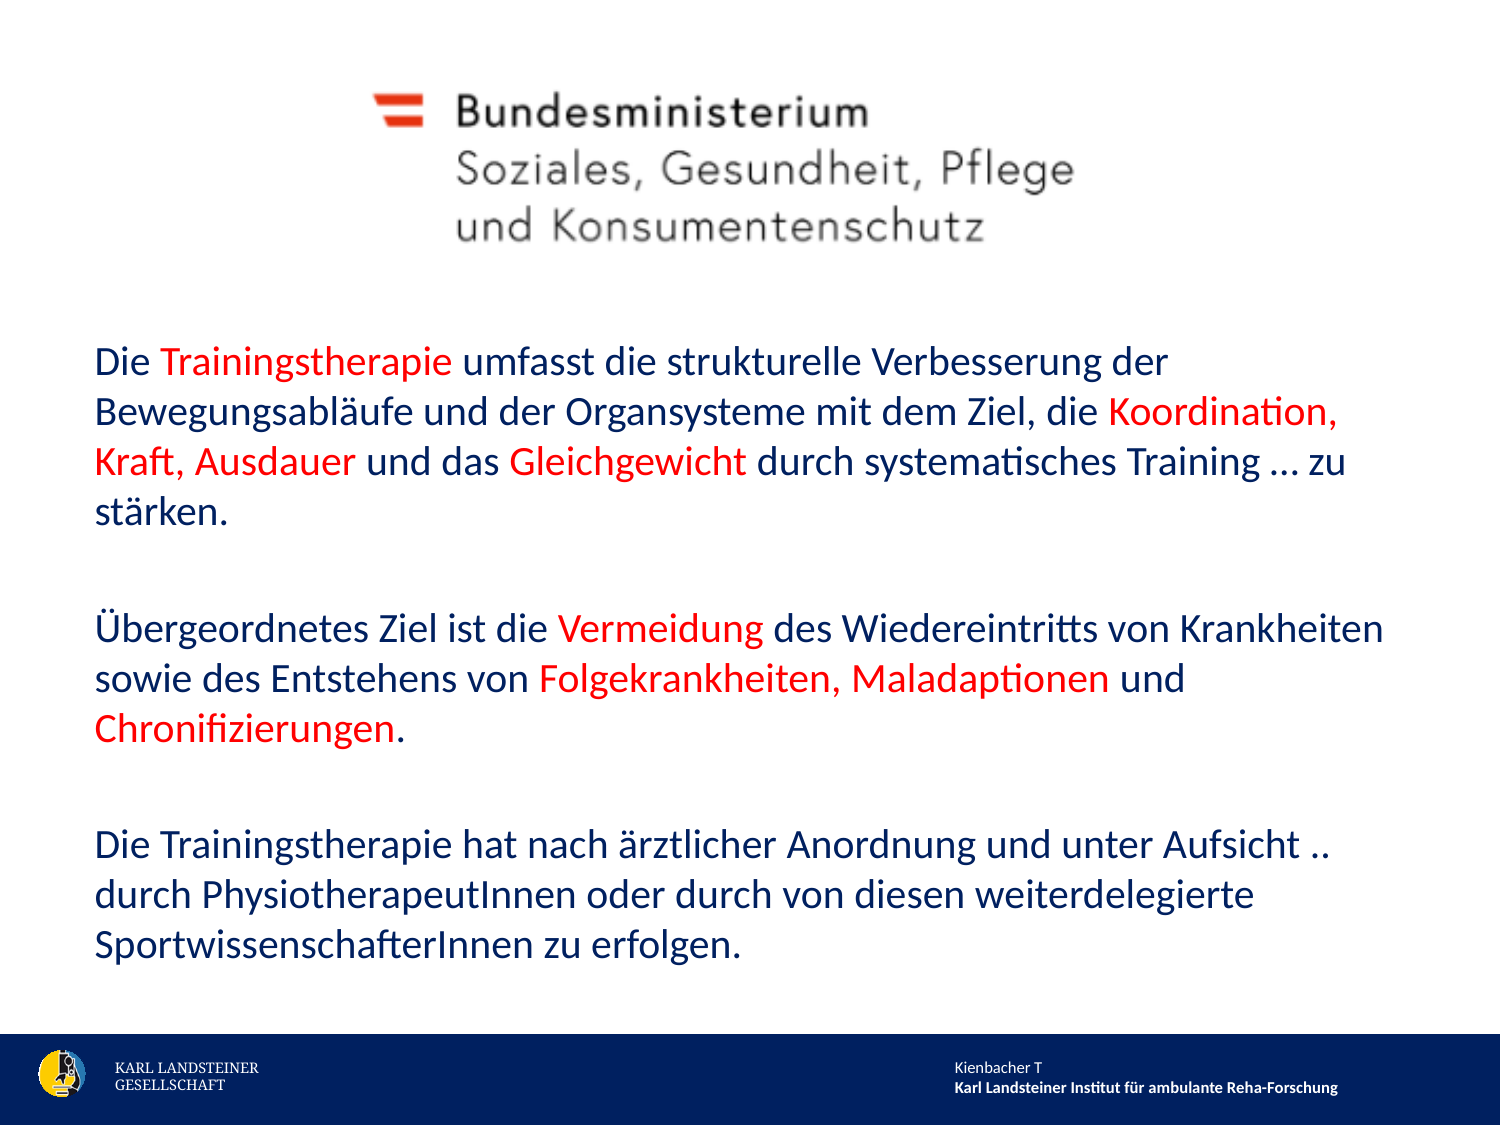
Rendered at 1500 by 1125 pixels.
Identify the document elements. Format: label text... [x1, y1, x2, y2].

picture [38, 1050, 86, 1097]
list Die Trainingstherapie umfasst die strukturelle Verbesserung der Bewegungsabläufe und der Organsysteme mit dem Ziel, die Koordination, Kraft, Ausdauer und das Gleichgewicht durch systematisches Training … zu stärken. Übergeordnetes Ziel ist die Vermeidung des Wiedereintritts von Krankheiten sowie des Entstehens von Folgekrankheiten, Maladaptionen und Chronifizierungen. Die Trainingstherapie hat nach ärztlicher Anordnung und unter Aufsicht .. durch PhysiotherapeutInnen oder durch von diesen weiterdelegierte SportwissenschafterInnen zu erfolgen. [79, 350, 1421, 951]
picture [359, 42, 1126, 256]
